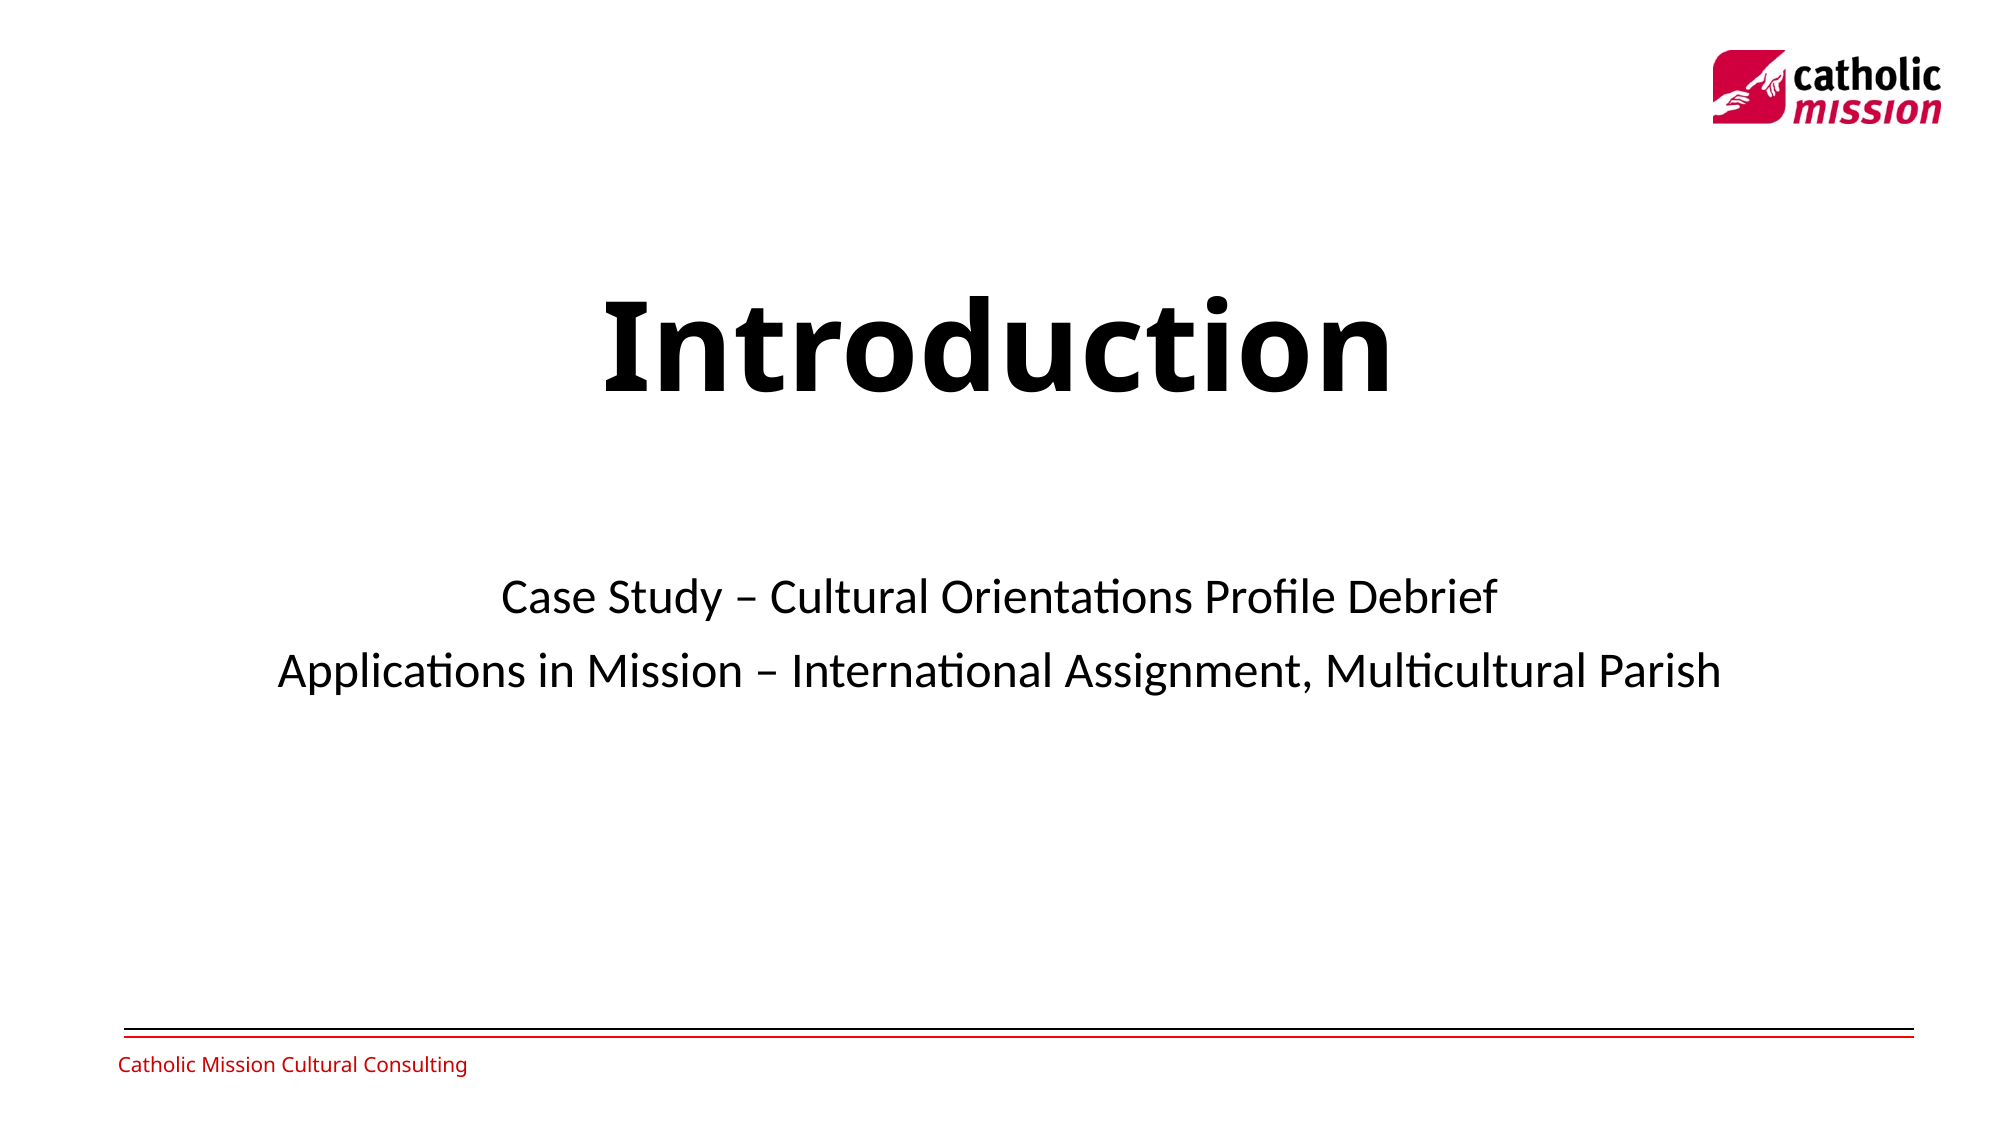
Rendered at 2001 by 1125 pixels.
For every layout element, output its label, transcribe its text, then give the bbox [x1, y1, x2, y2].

title Introduction [249, 184, 1750, 562]
picture [1713, 50, 1941, 124]
subtitle Case Study – Cultural Orientations Profile Debrief Applications in Mission – International Assignment, Multicultural Parish [249, 562, 1750, 863]
text_box Catholic Mission Cultural Consulting [103, 1044, 483, 1085]
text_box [124, 1029, 1914, 1037]
